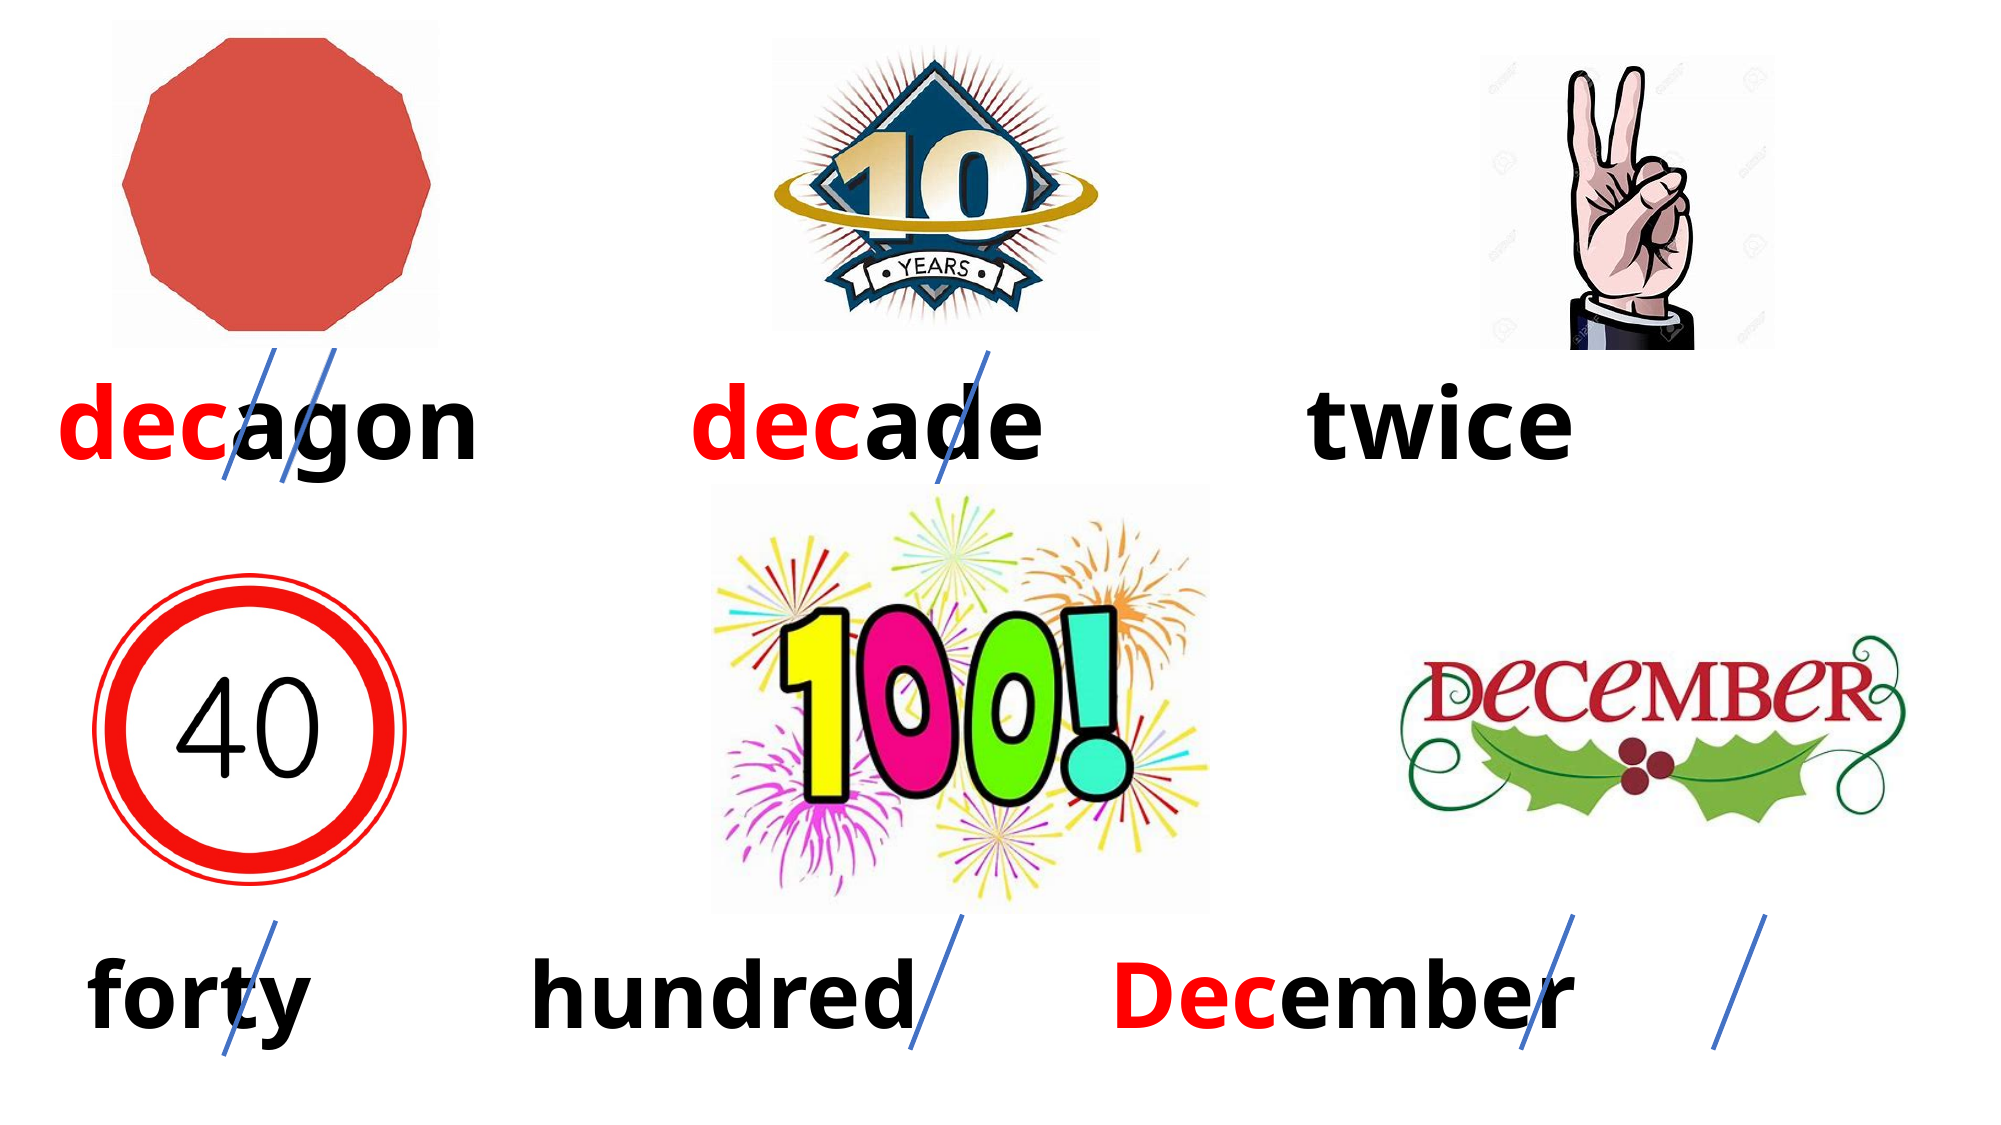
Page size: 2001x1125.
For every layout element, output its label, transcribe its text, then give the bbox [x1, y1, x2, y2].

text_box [1520, 914, 1574, 1050]
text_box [223, 920, 276, 1056]
text_box decagon decade twice [41, 352, 279, 487]
text_box forty hundred December [276, 929, 2000, 1055]
picture [112, 20, 440, 487]
text_box forty hundred December [0, 929, 223, 1055]
text_box decagon decade twice [989, 352, 2000, 487]
picture [711, 484, 1210, 914]
picture [92, 573, 407, 886]
picture [1480, 55, 1775, 350]
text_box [910, 914, 963, 1050]
text_box decagon decade twice [338, 352, 936, 487]
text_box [223, 348, 276, 480]
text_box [936, 350, 989, 484]
picture [772, 38, 1100, 331]
picture [1396, 616, 1908, 843]
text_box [1712, 914, 1766, 1050]
